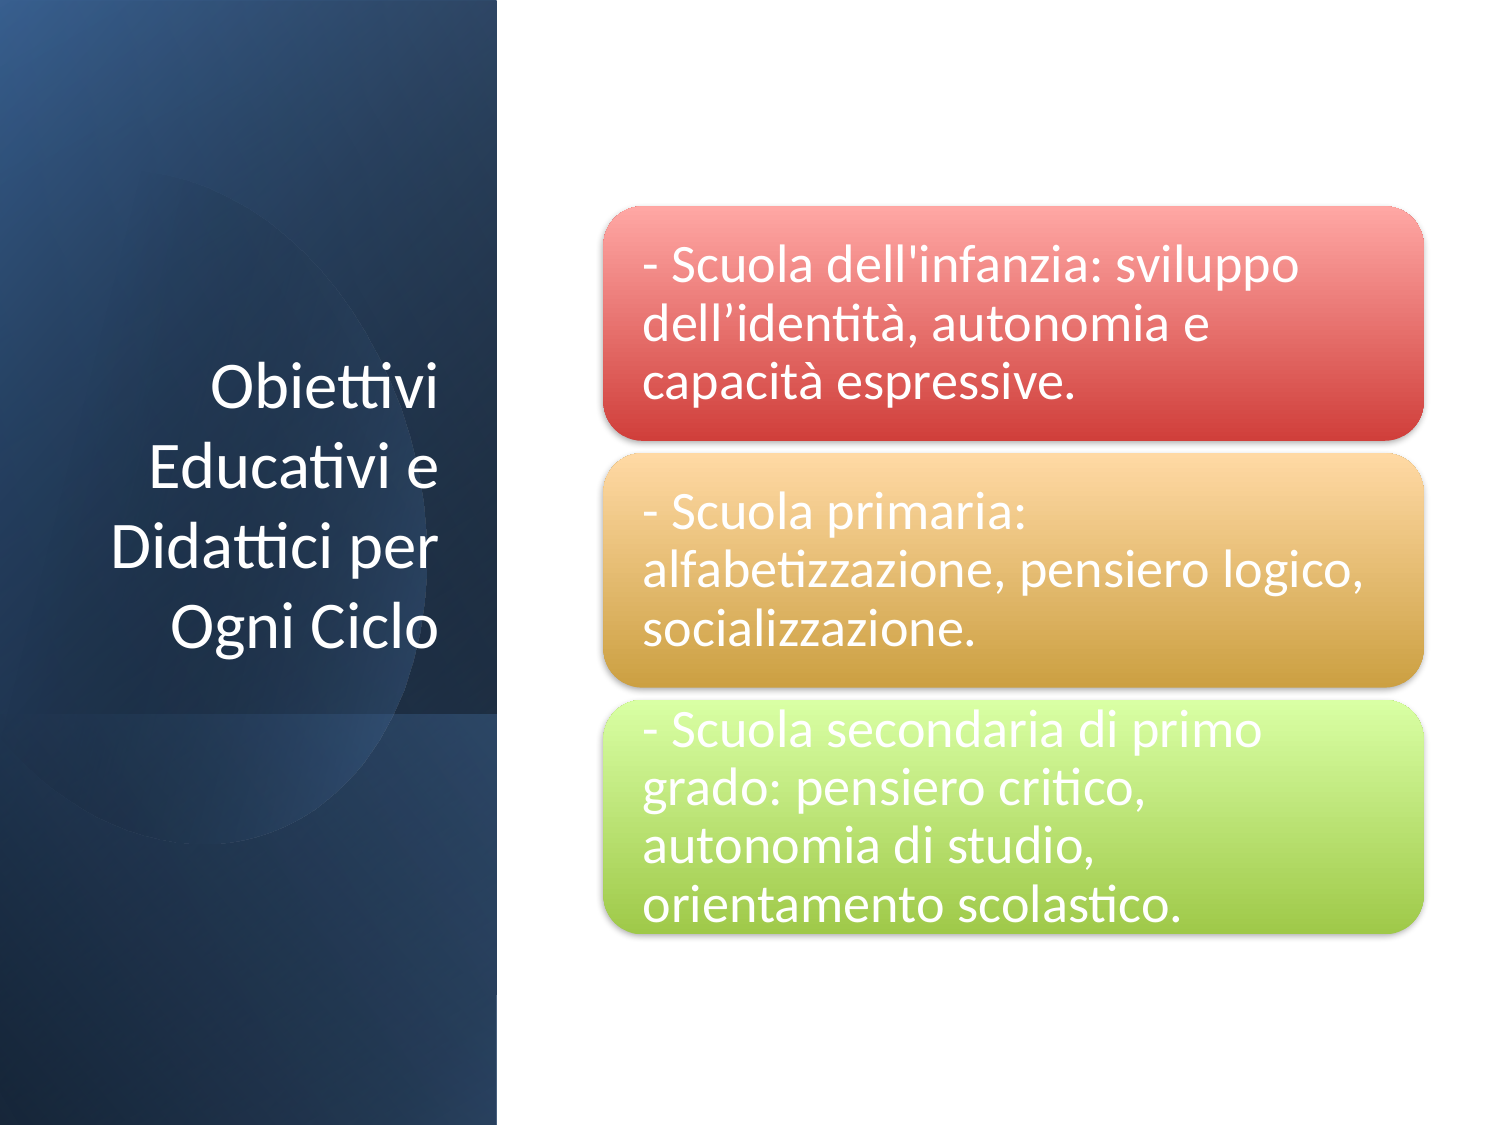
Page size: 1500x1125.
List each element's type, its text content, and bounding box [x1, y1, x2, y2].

title Obiettivi Educativi e Didattici per Ogni Ciclo [72, 276, 456, 670]
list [603, 122, 1424, 1018]
text_box [0, 0, 499, 1125]
text_box [499, 0, 1500, 1125]
